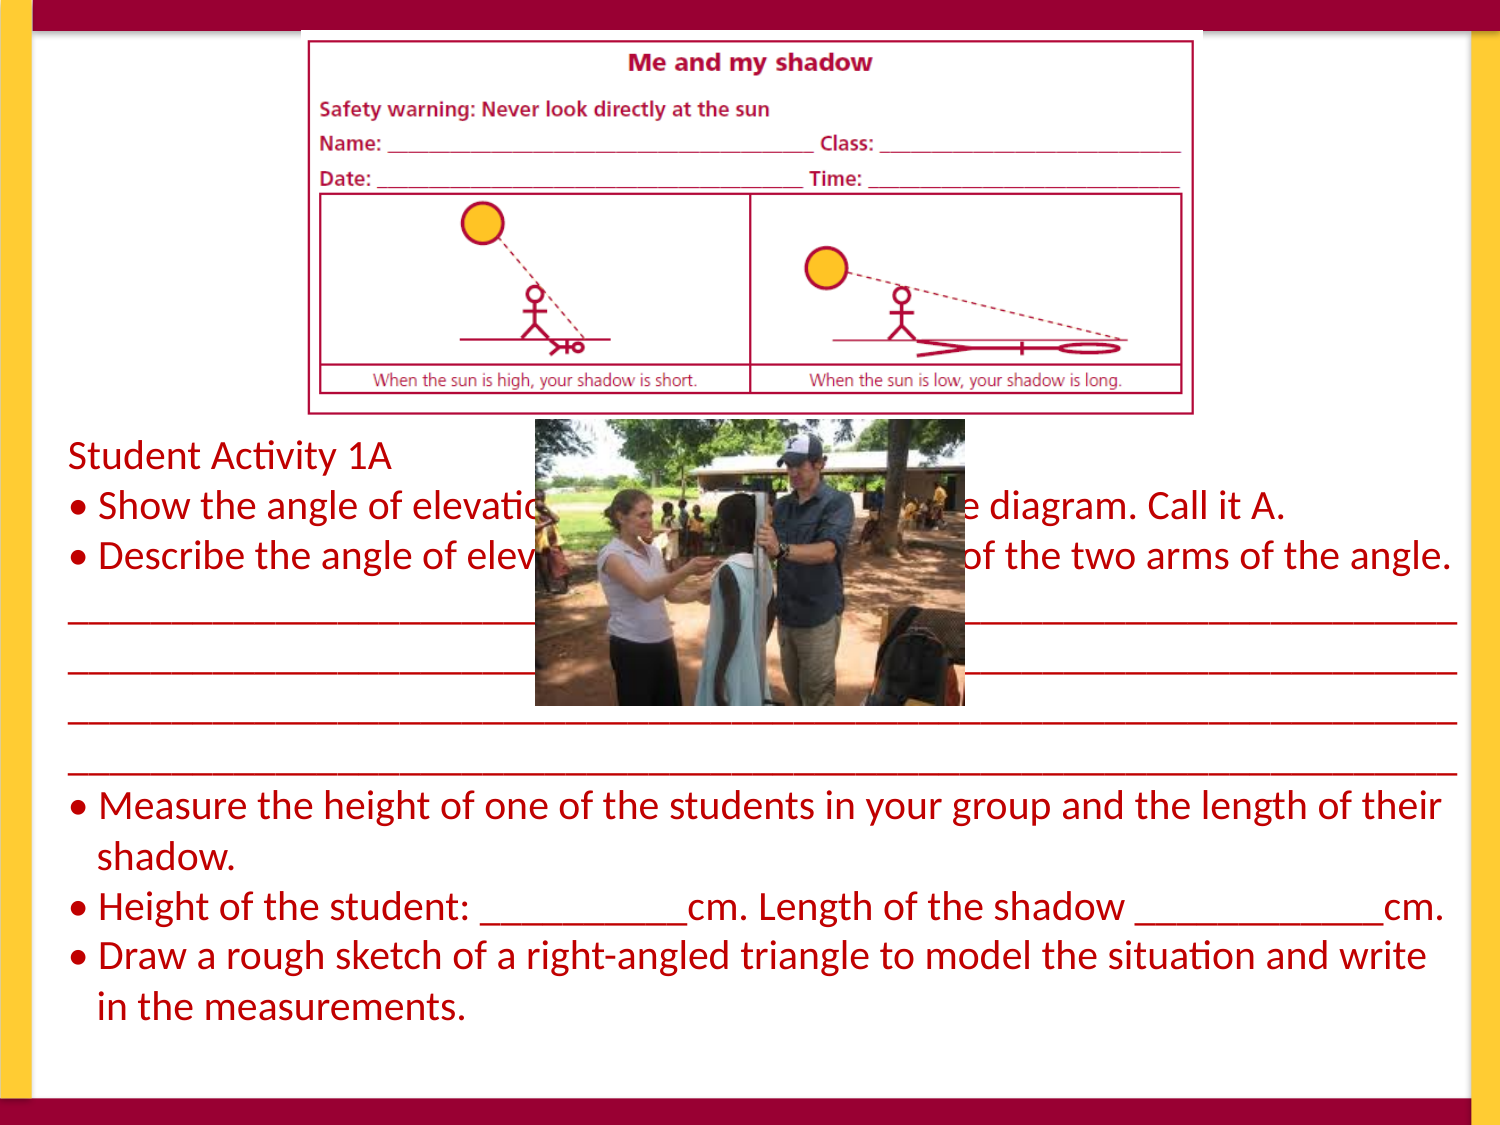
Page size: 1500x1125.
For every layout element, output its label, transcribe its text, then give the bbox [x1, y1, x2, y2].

text_box Student Activity 1A • Show the angle of elevation of the sun on the above diagram. Call it A. • Describe the angle of elevation of the sun in terms of the two arms of the angle. ____________________________________________________________________________________________________________________________________________________________________________________________________________________________________________________________________________ • Measure the height of one of the students in your group and the length of their shadow. • Height of the student: __________cm. Length of the shadow ____________cm. • Draw a rough sketch of a right-angled triangle to model the situation and write in the measurements. [53, 420, 1483, 1036]
picture [300, 30, 1203, 417]
picture [534, 419, 965, 706]
